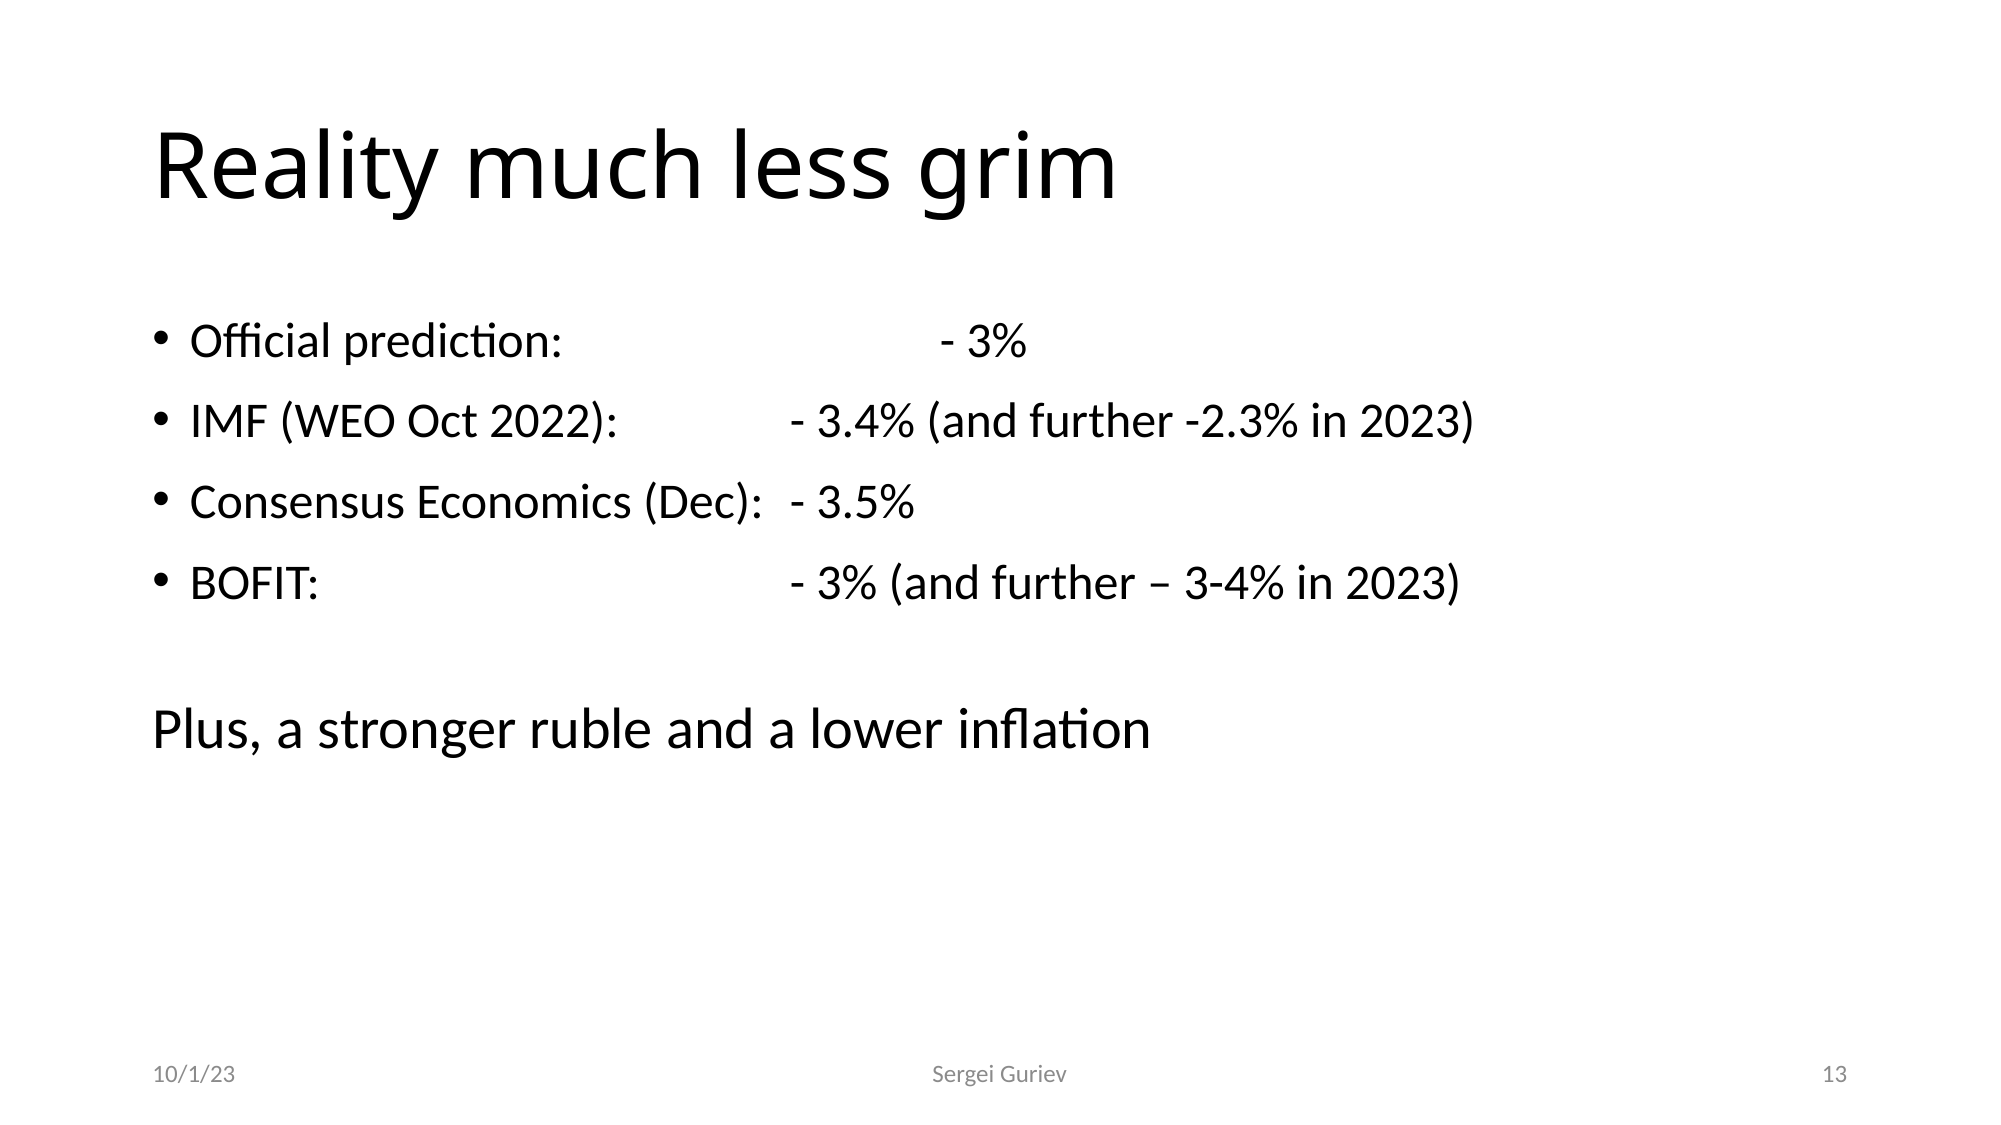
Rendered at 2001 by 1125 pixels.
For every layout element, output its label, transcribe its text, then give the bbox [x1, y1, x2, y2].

title Reality much less grim [137, 59, 1863, 278]
slide_number 13 [1412, 1042, 1863, 1103]
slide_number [137, 1042, 588, 1103]
footer Sergei Guriev [662, 1042, 1338, 1103]
list Official prediction: - 3% IMF (WEO Oct 2022): - 3.4% (and further -2.3% in 2023) Consensus Economics (Dec): - 3.5% BOFIT: - 3% (and further – 3-4% in 2023) Plus, a stronger ruble and a lower inflation [137, 299, 1863, 1014]
